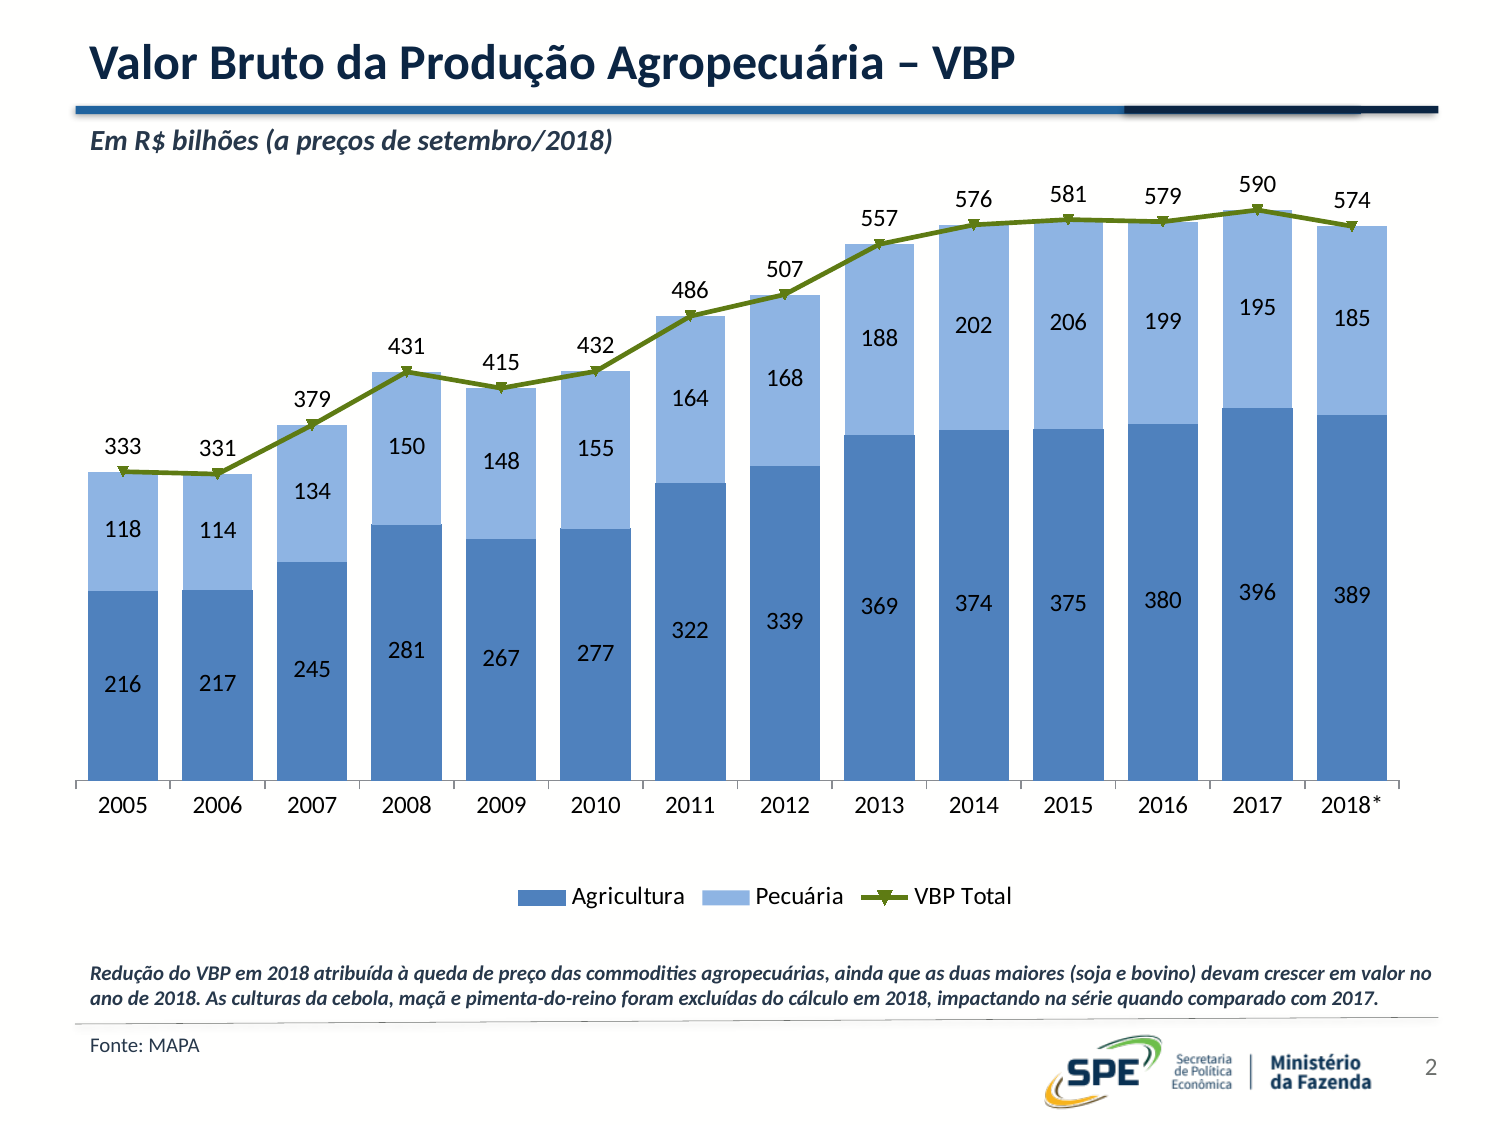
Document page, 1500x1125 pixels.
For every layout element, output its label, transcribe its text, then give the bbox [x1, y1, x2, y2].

list Redução do VBP em 2018 atribuída à queda de preço das commodities agropecuárias, ainda que as duas maiores (soja e bovino) devam crescer em valor no ano de 2018. As culturas da cebola, maçã e pimenta-do-reino foram excluídas do cálculo em 2018, impactando na série quando comparado com 2017. [75, 962, 1457, 1018]
list Fonte: MAPA [75, 1024, 357, 1079]
subtitle Em R$ bilhões (a preços de setembro/2018) [75, 121, 1195, 165]
chart [74, 167, 1457, 917]
title Valor Bruto da Produção Agropecuária – VBP [75, 26, 1059, 97]
